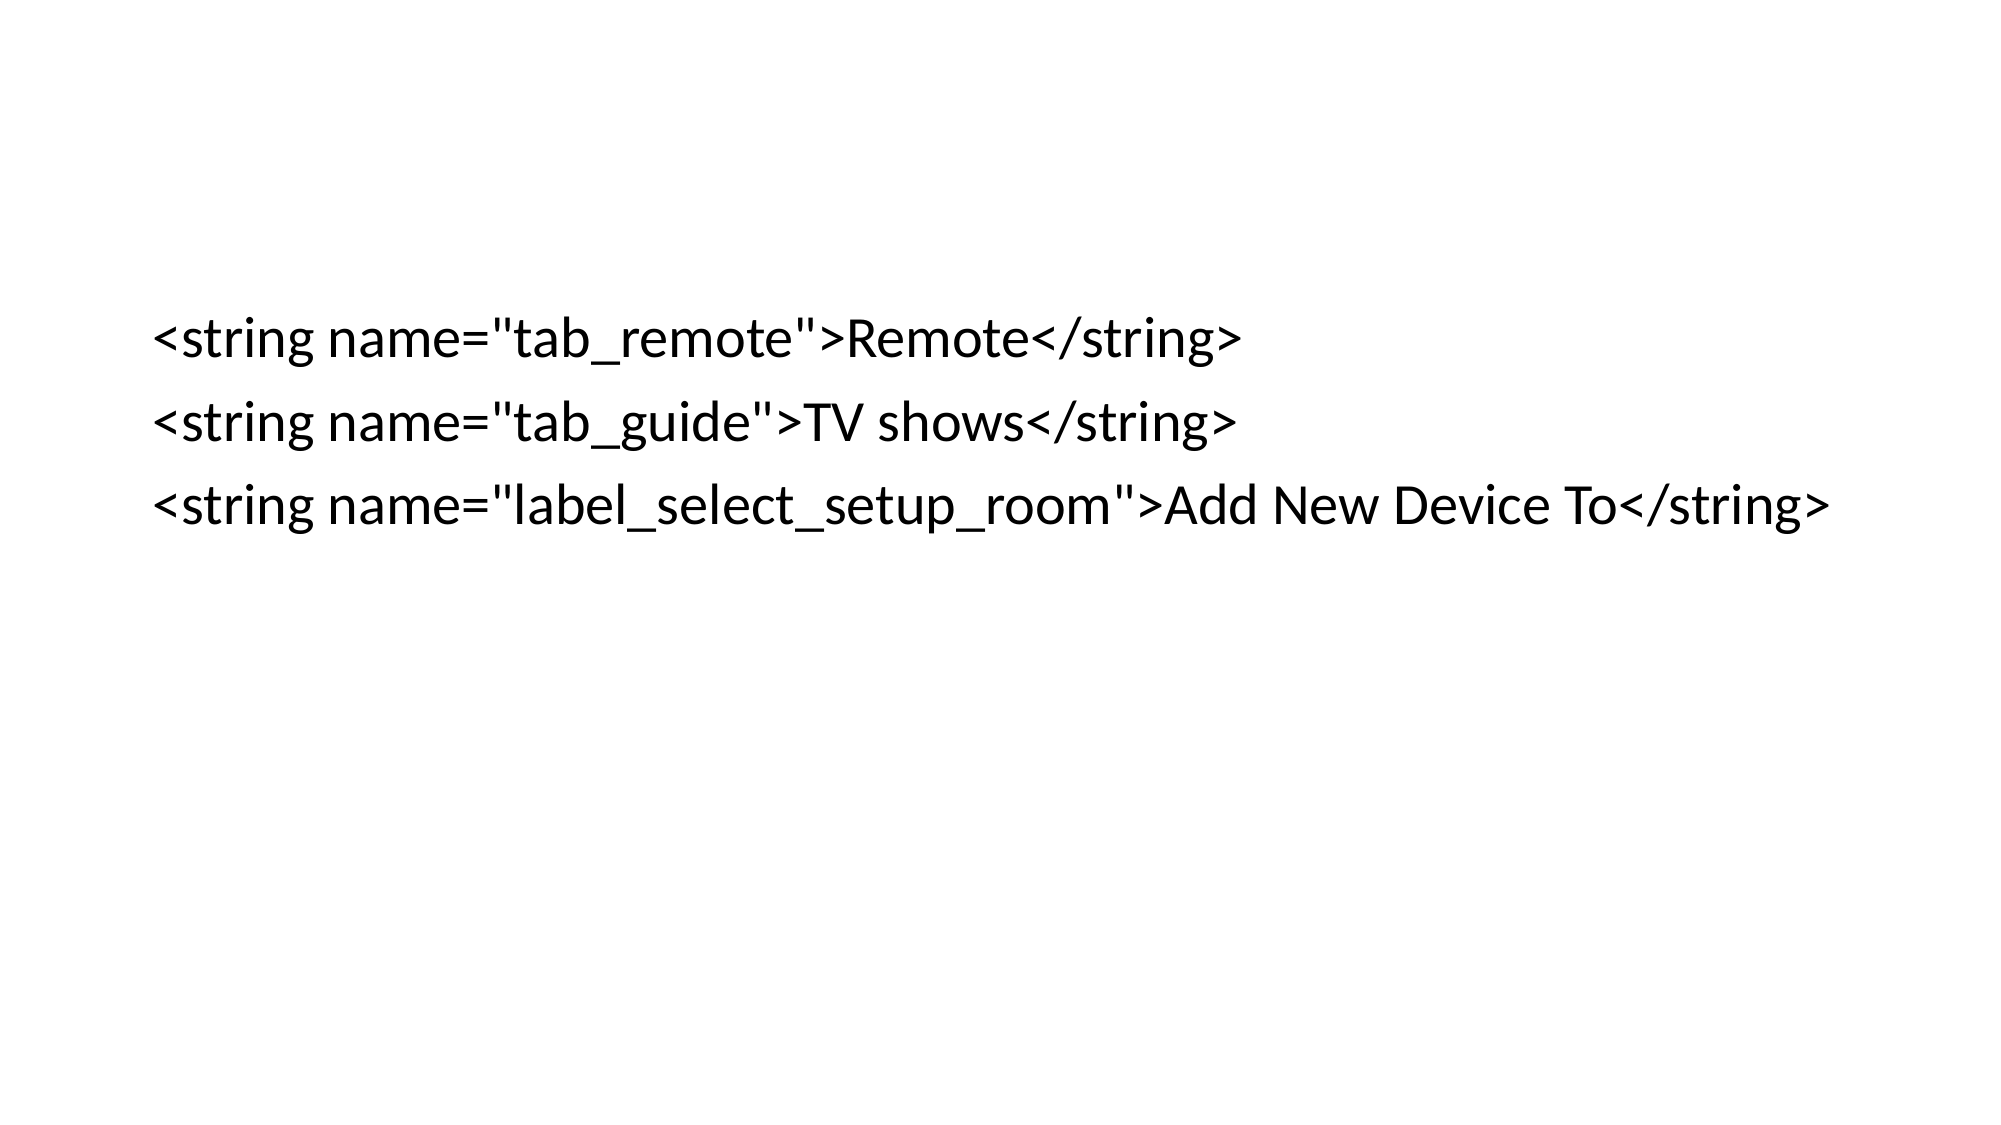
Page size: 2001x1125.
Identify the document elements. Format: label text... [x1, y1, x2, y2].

list <string name="tab_remote">Remote</string> <string name="tab_guide">TV shows</string> <string name="label_select_setup_room">Add New Device To</string> [137, 299, 1863, 1014]
